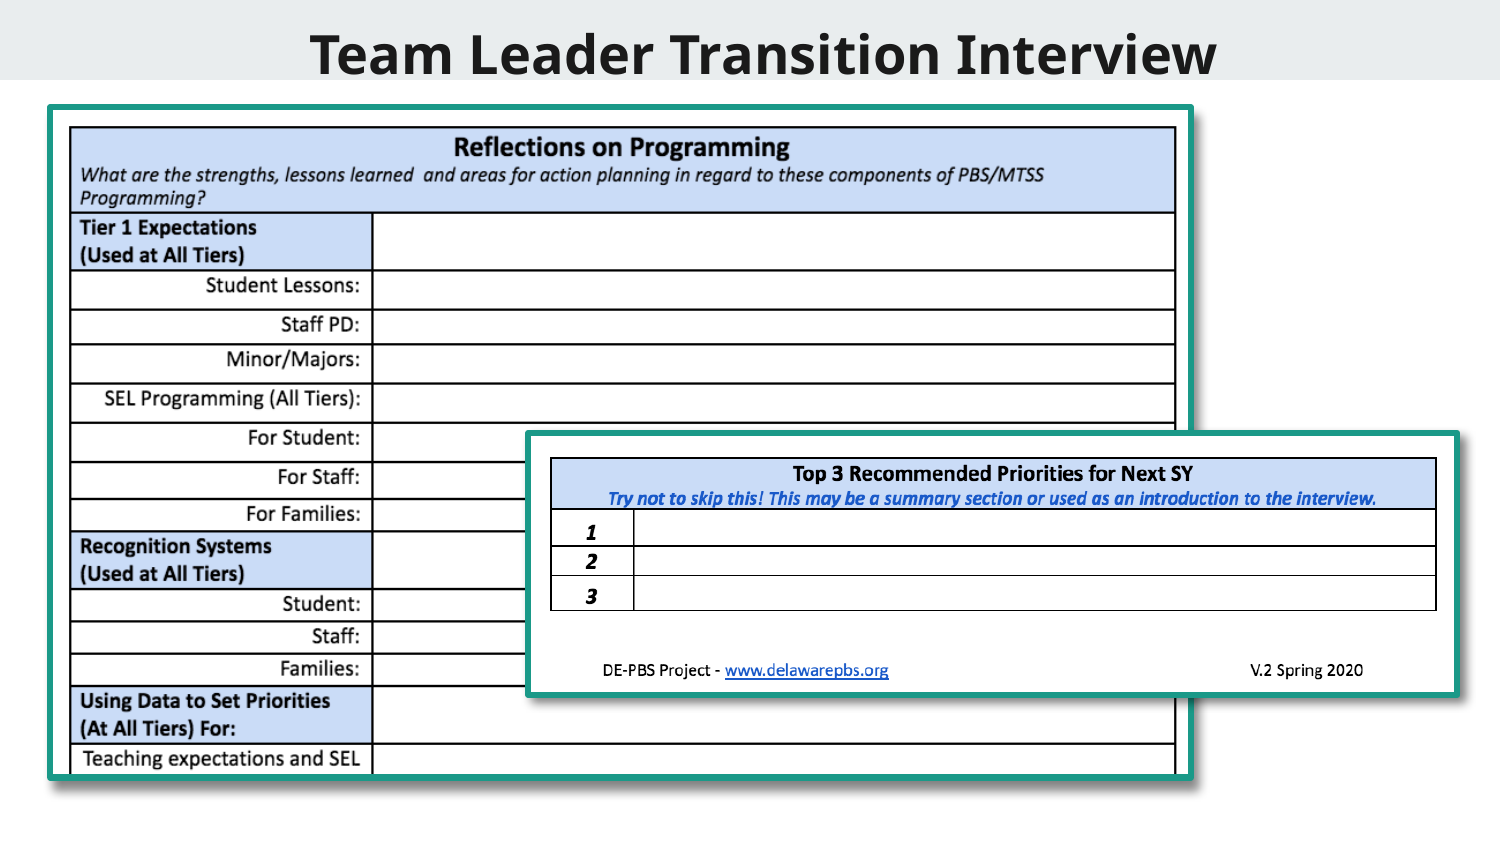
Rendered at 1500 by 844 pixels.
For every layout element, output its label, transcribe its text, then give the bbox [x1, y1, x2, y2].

picture [53, 110, 1455, 775]
title Team Leader Transition Interview [294, 5, 1299, 94]
